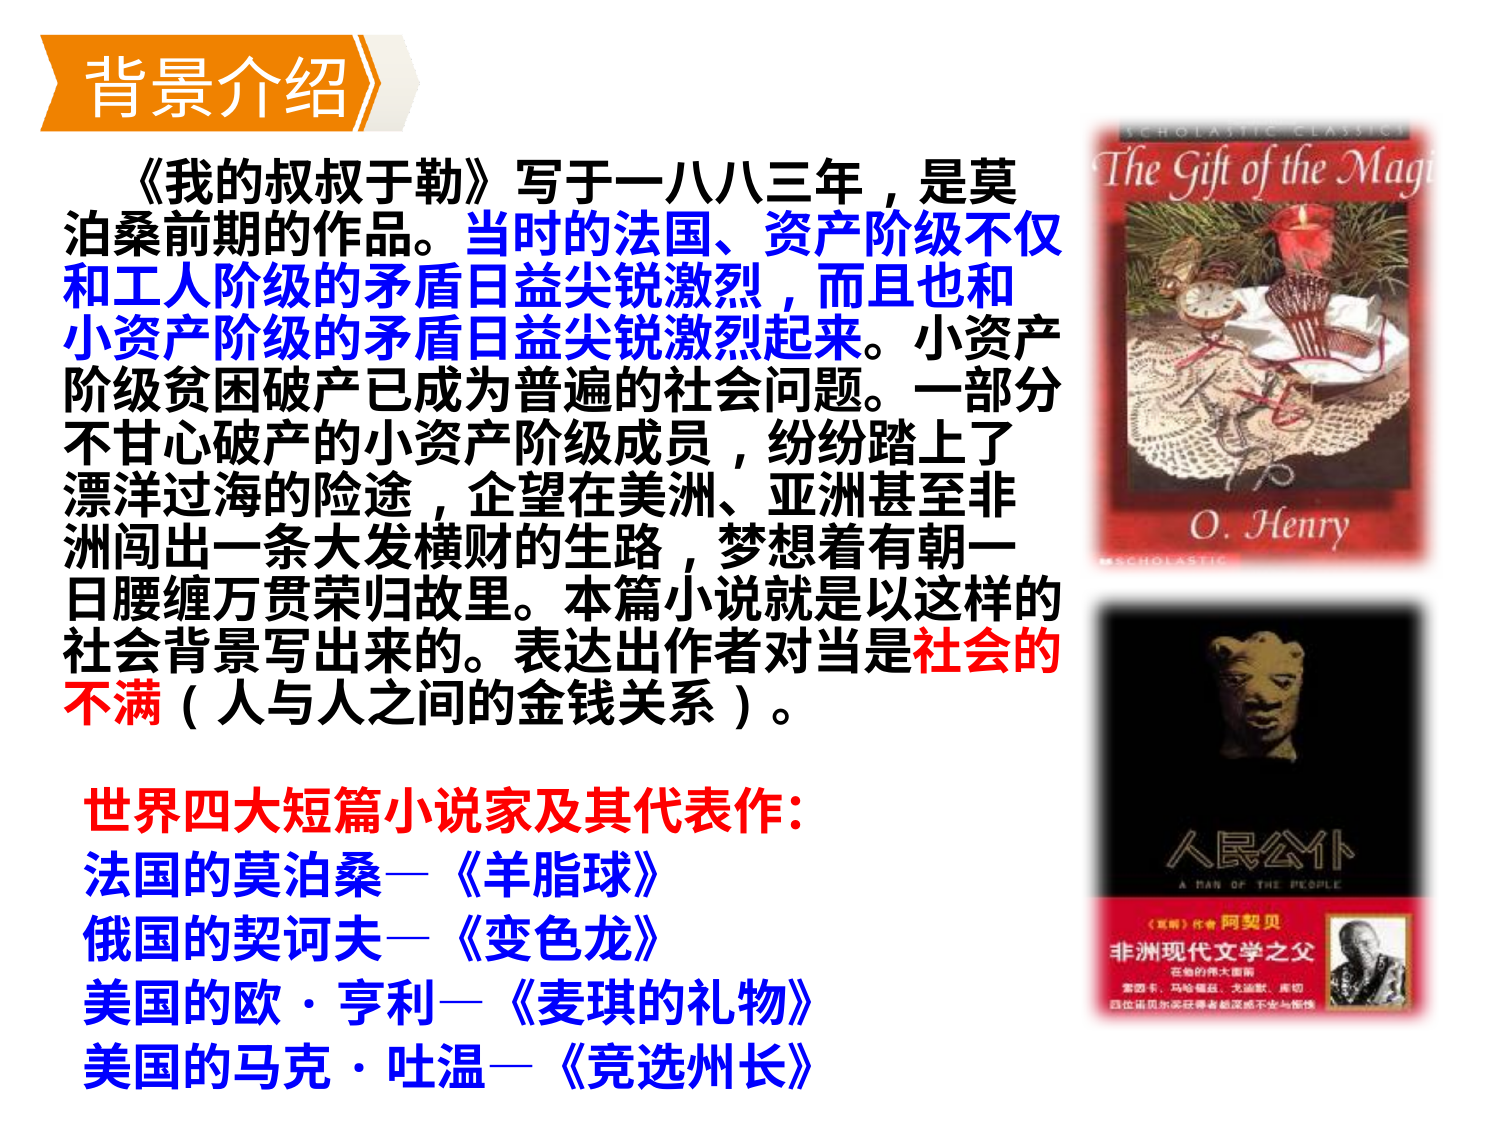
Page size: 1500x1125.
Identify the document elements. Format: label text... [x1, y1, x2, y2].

text_box 世界四大短篇小说家及其代表作： 法国的莫泊桑—《羊脂球》 俄国的契诃夫—《变色龙》 美国的欧·亨利—《麦琪的礼物》 美国的马克·吐温—《竞选州长》 [68, 778, 976, 1105]
text_box 《我的叔叔于勒》写于一八八三年,是莫泊桑前期的作品。当时的法国、资产阶级不仅和工人阶级的矛盾日益尖锐激烈,而且也和小资产阶级的矛盾日益尖锐激烈起来。小资产阶级贫困破产已成为普遍的社会问题。一部分不甘心破产的小资产阶级成员,纷纷踏上了漂洋过海的险途,企望在美洲、亚洲甚至非洲闯出一条大发横财的生路,梦想着有朝一日腰缠万贯荣归故里。本篇小说就是以这样的社会背景写出来的。表达出作者对当是社会的不满(人与人之间的金钱关系)。 [48, 151, 1078, 739]
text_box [36, 30, 423, 135]
picture [1080, 113, 1443, 580]
picture [1080, 585, 1440, 1032]
